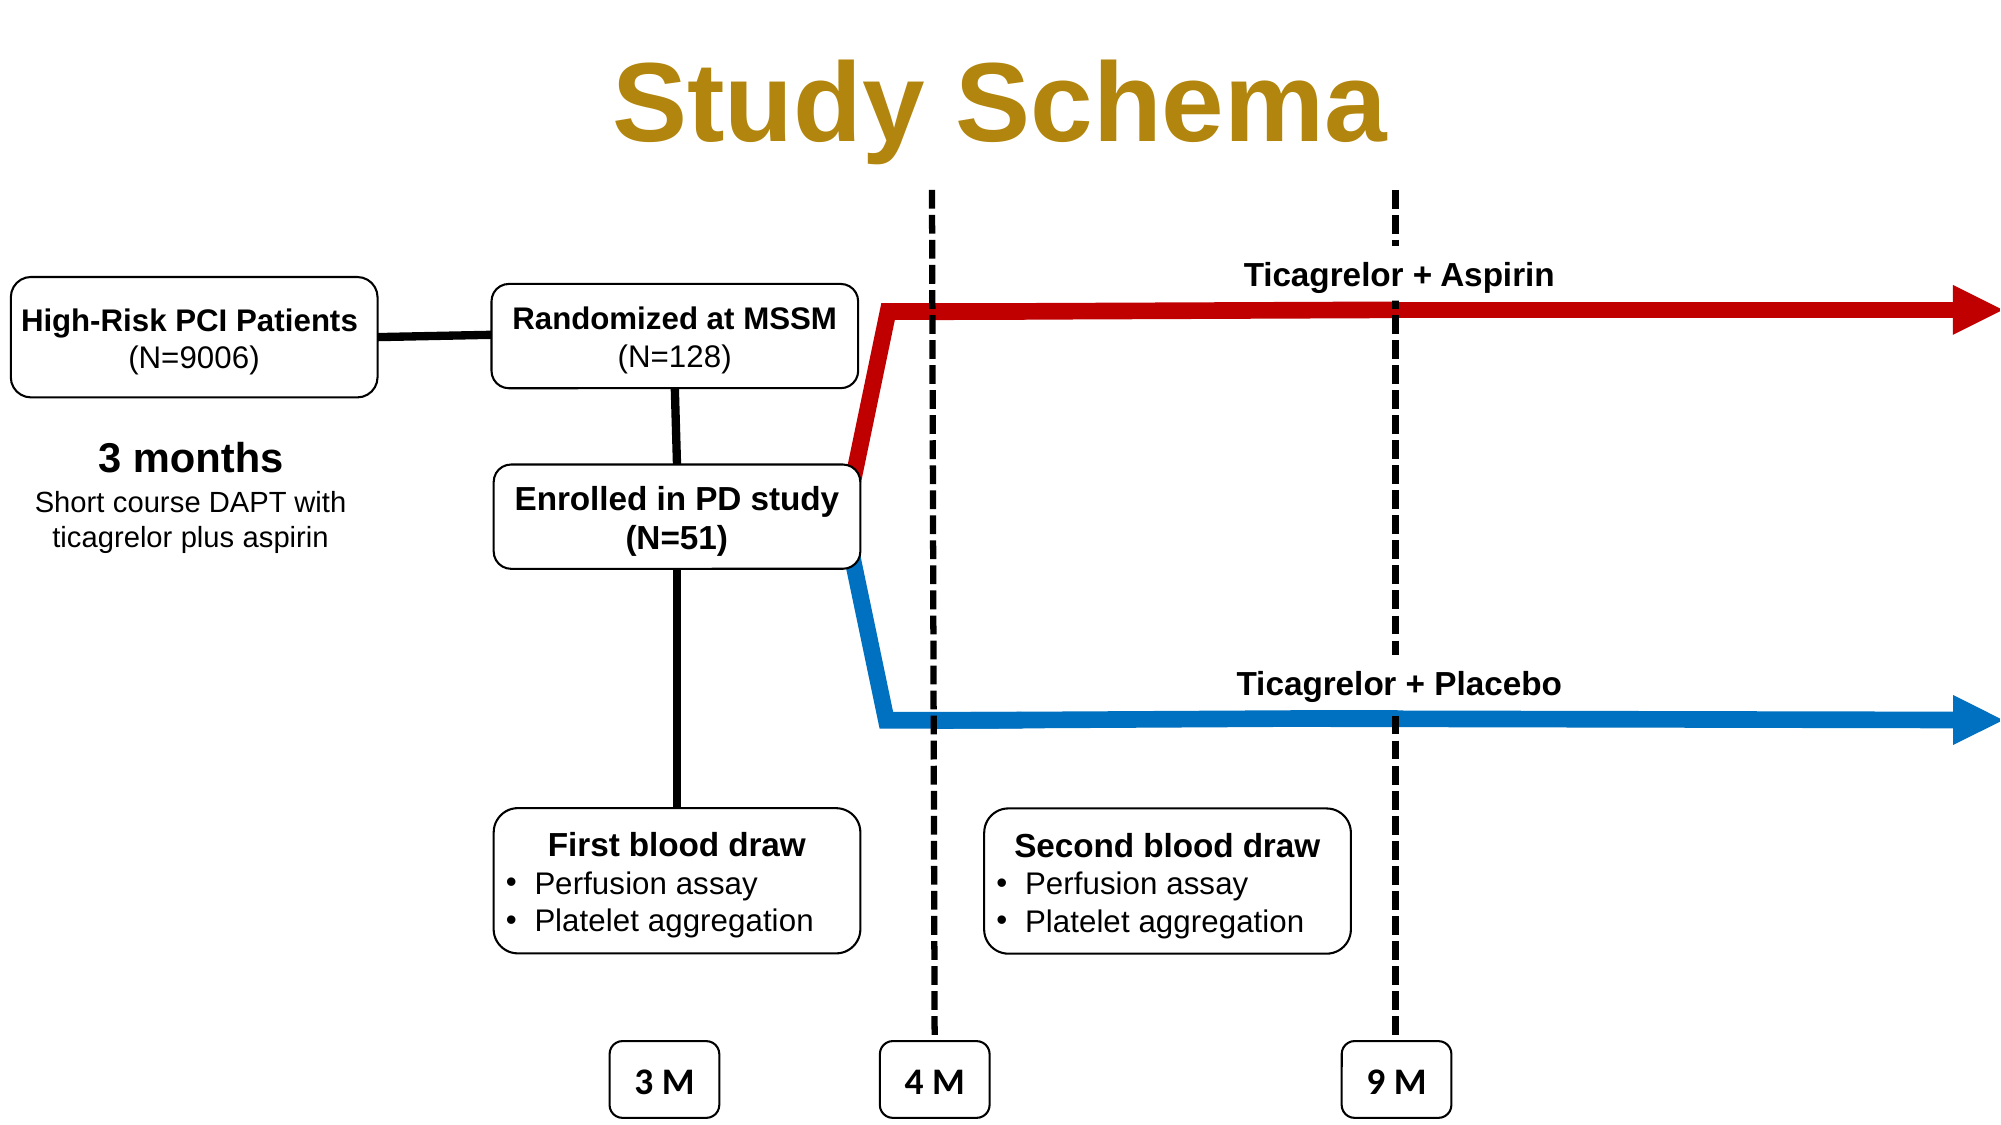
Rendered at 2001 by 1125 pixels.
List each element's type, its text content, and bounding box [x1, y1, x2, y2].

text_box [843, 517, 932, 721]
text_box 3 months Short course DAPT with ticagrelor plus aspirin [0, 423, 409, 561]
text_box 9 M [1340, 1040, 1453, 1119]
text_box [493, 808, 861, 954]
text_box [491, 283, 859, 389]
text_box 4 M [878, 1040, 991, 1119]
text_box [845, 309, 932, 516]
text_box Study Schema [0, 21, 2000, 172]
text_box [984, 808, 1351, 954]
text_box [493, 464, 861, 569]
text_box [378, 334, 491, 338]
text_box 3 M [608, 1040, 721, 1119]
text_box Ticagrelor + Aspirin [1174, 246, 1395, 301]
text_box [935, 309, 1395, 516]
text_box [10, 276, 378, 398]
text_box Ticagrelor + Placebo [1398, 655, 1625, 710]
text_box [935, 517, 1395, 721]
text_box Ticagrelor + Aspirin [1396, 246, 1625, 301]
